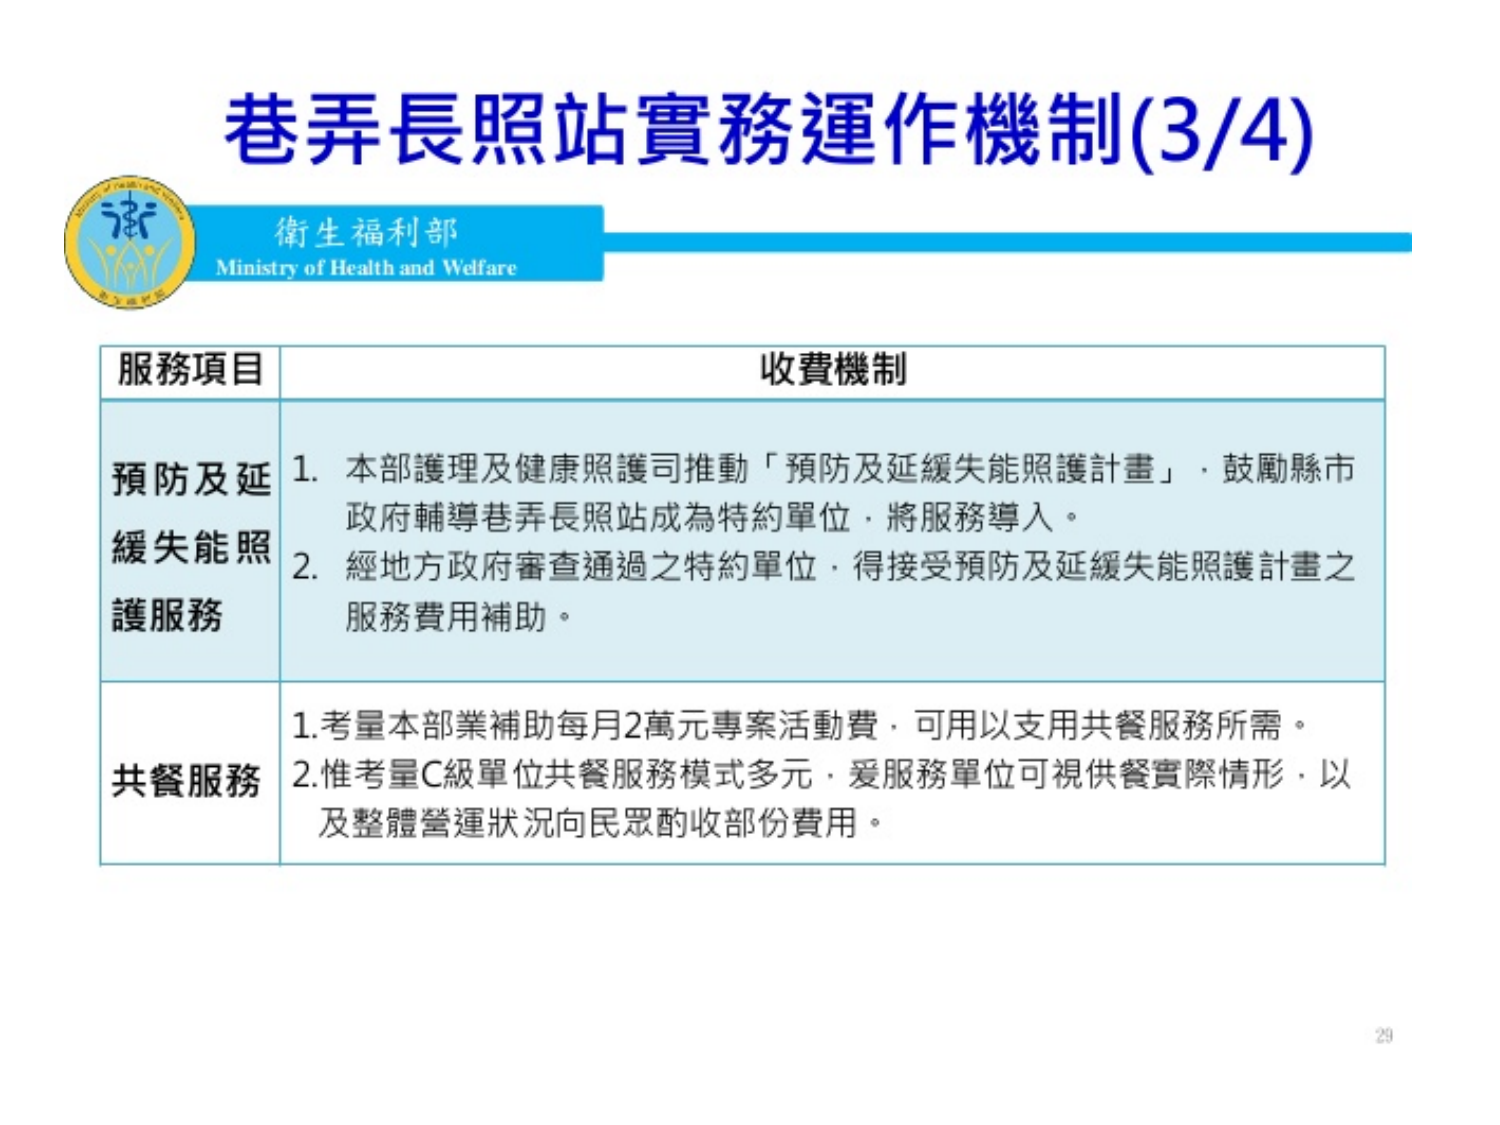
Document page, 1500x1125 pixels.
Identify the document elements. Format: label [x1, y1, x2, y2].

list [64, 42, 1412, 1059]
